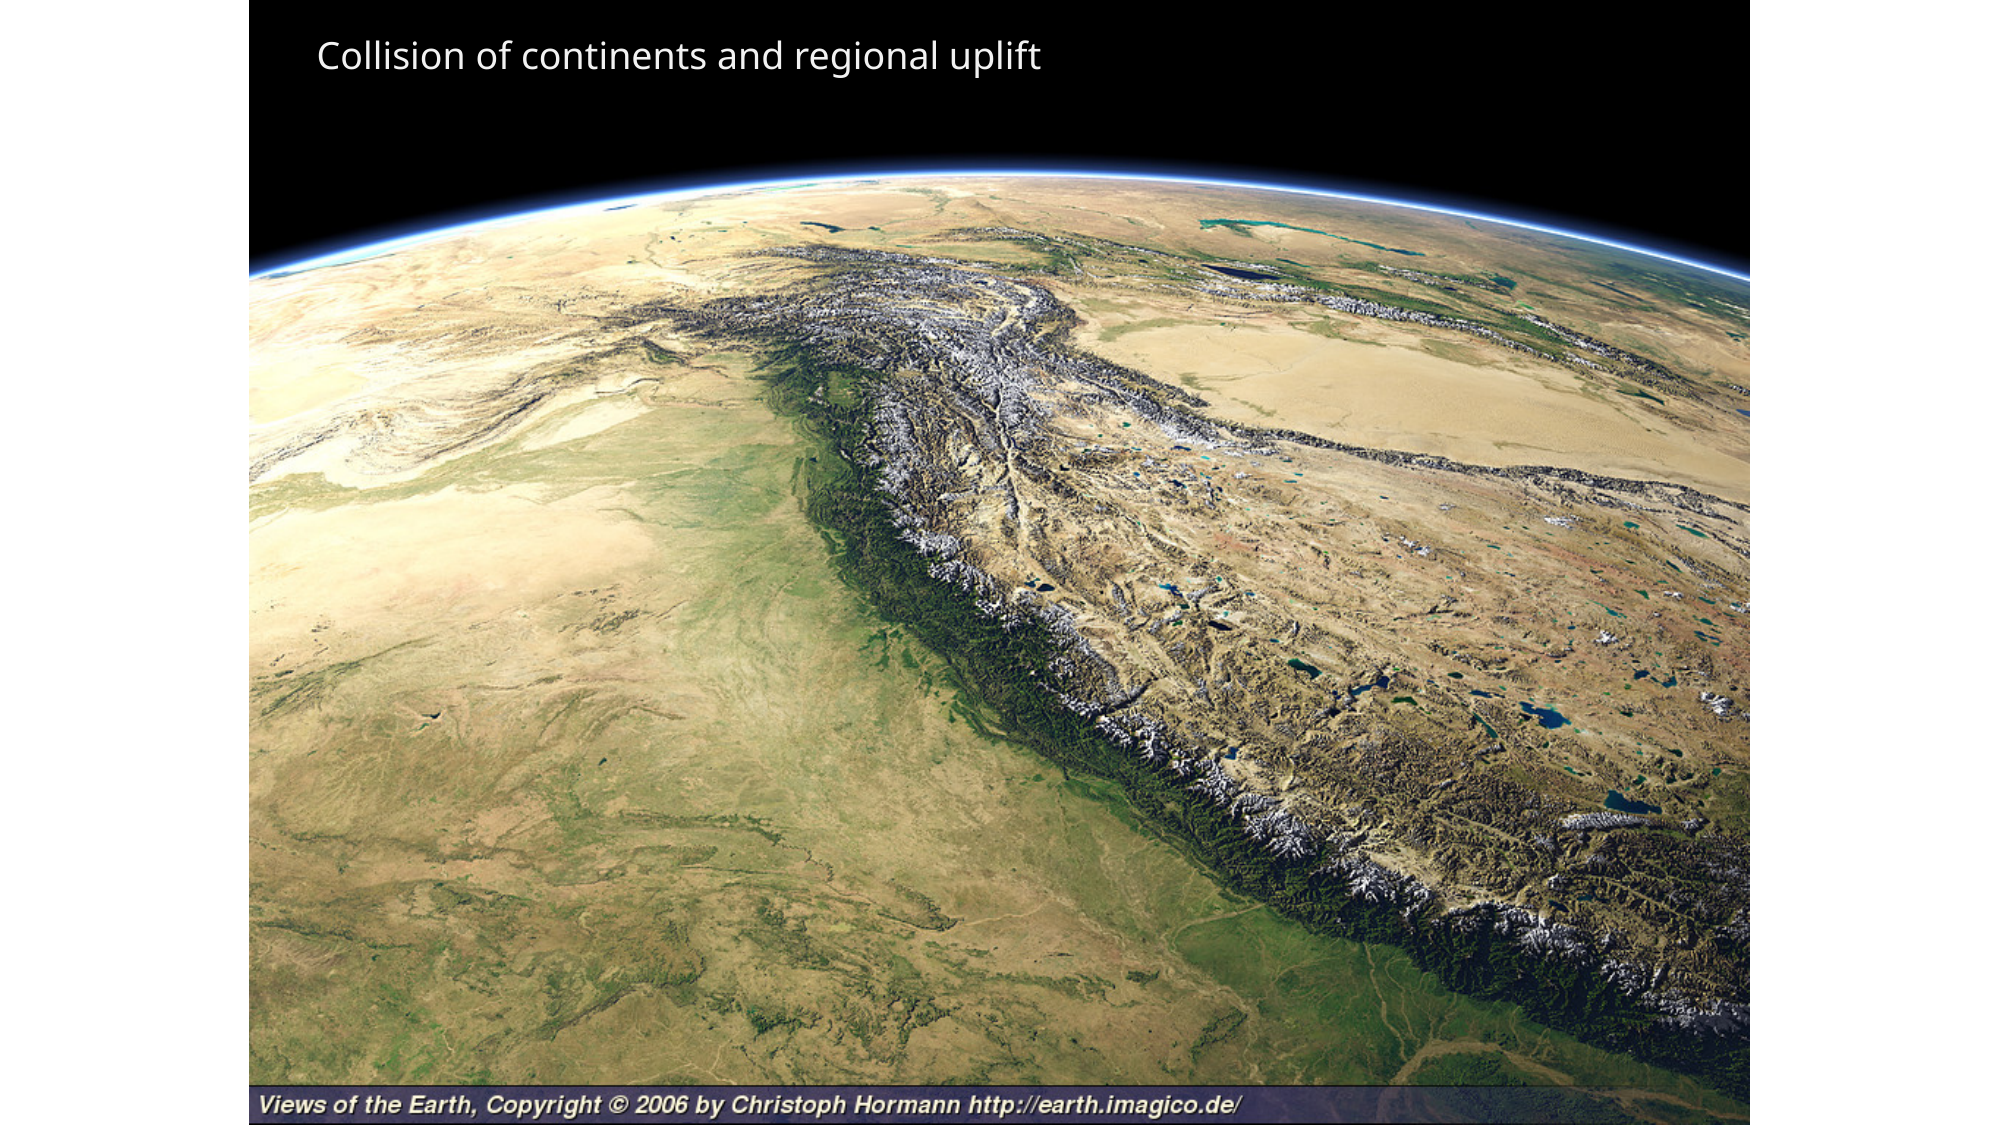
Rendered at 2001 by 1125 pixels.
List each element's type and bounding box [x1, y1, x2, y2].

picture [249, 0, 1750, 1125]
